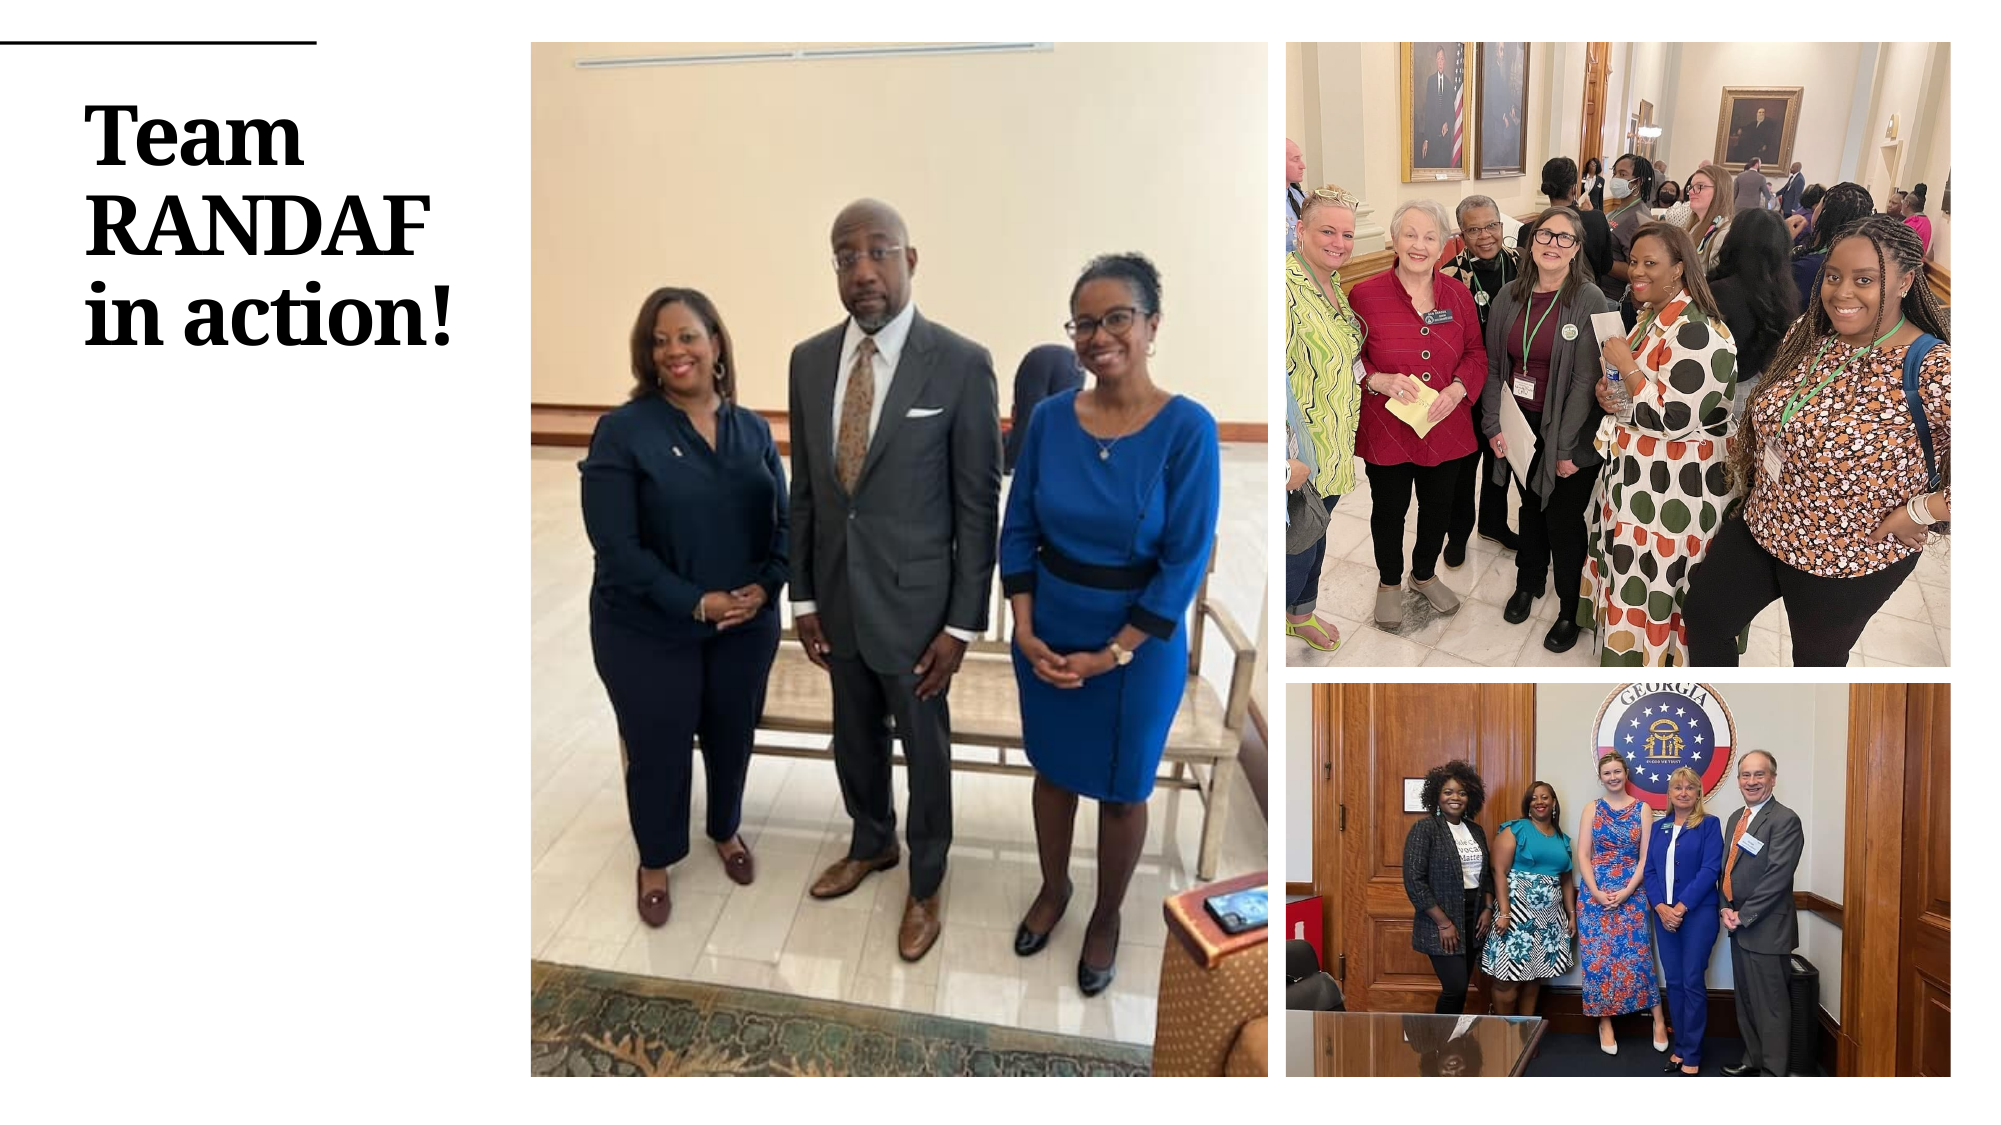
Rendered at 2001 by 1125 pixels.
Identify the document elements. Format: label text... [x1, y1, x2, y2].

picture [1285, 42, 1951, 667]
picture [530, 42, 1268, 1077]
title Team RANDAF in action! [84, 85, 508, 498]
picture [1285, 683, 1951, 1077]
